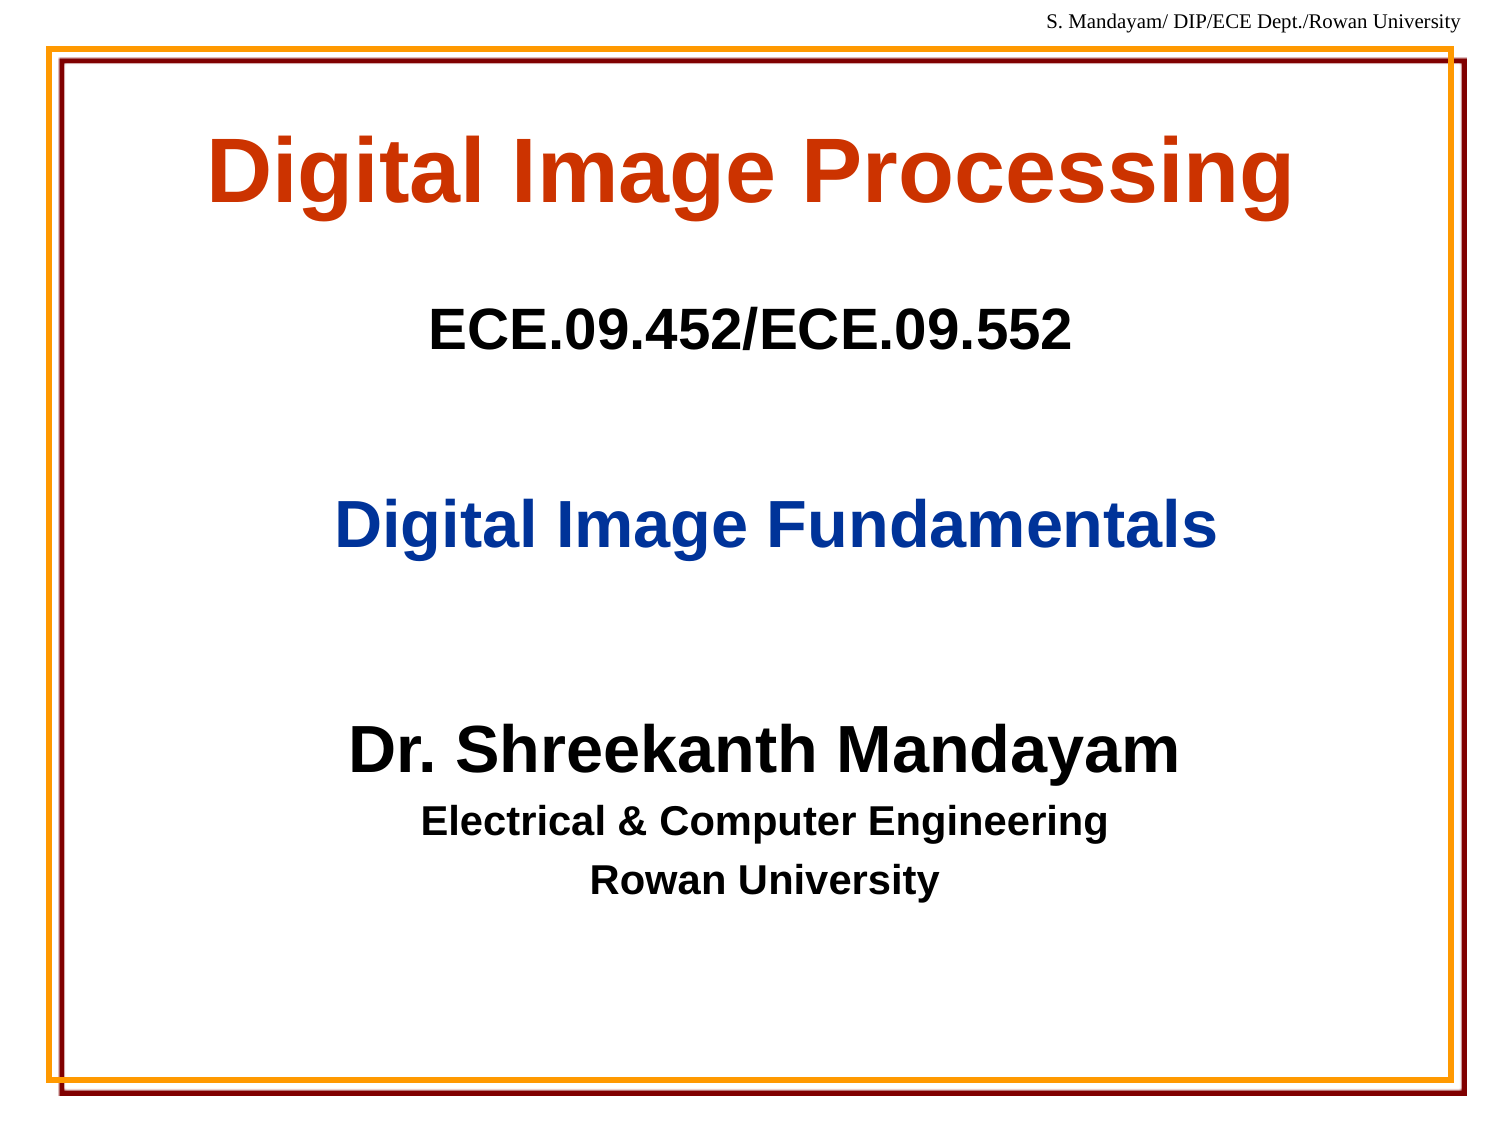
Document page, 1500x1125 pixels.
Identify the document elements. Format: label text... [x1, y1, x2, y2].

title Digital Image Processing ECE.09.452/ECE.09.552 [113, 69, 1390, 474]
subtitle Dr. Shreekanth Mandayam Electrical & Computer Engineering Rowan University [239, 698, 1290, 986]
text_box Digital Image Fundamentals [139, 427, 1415, 615]
